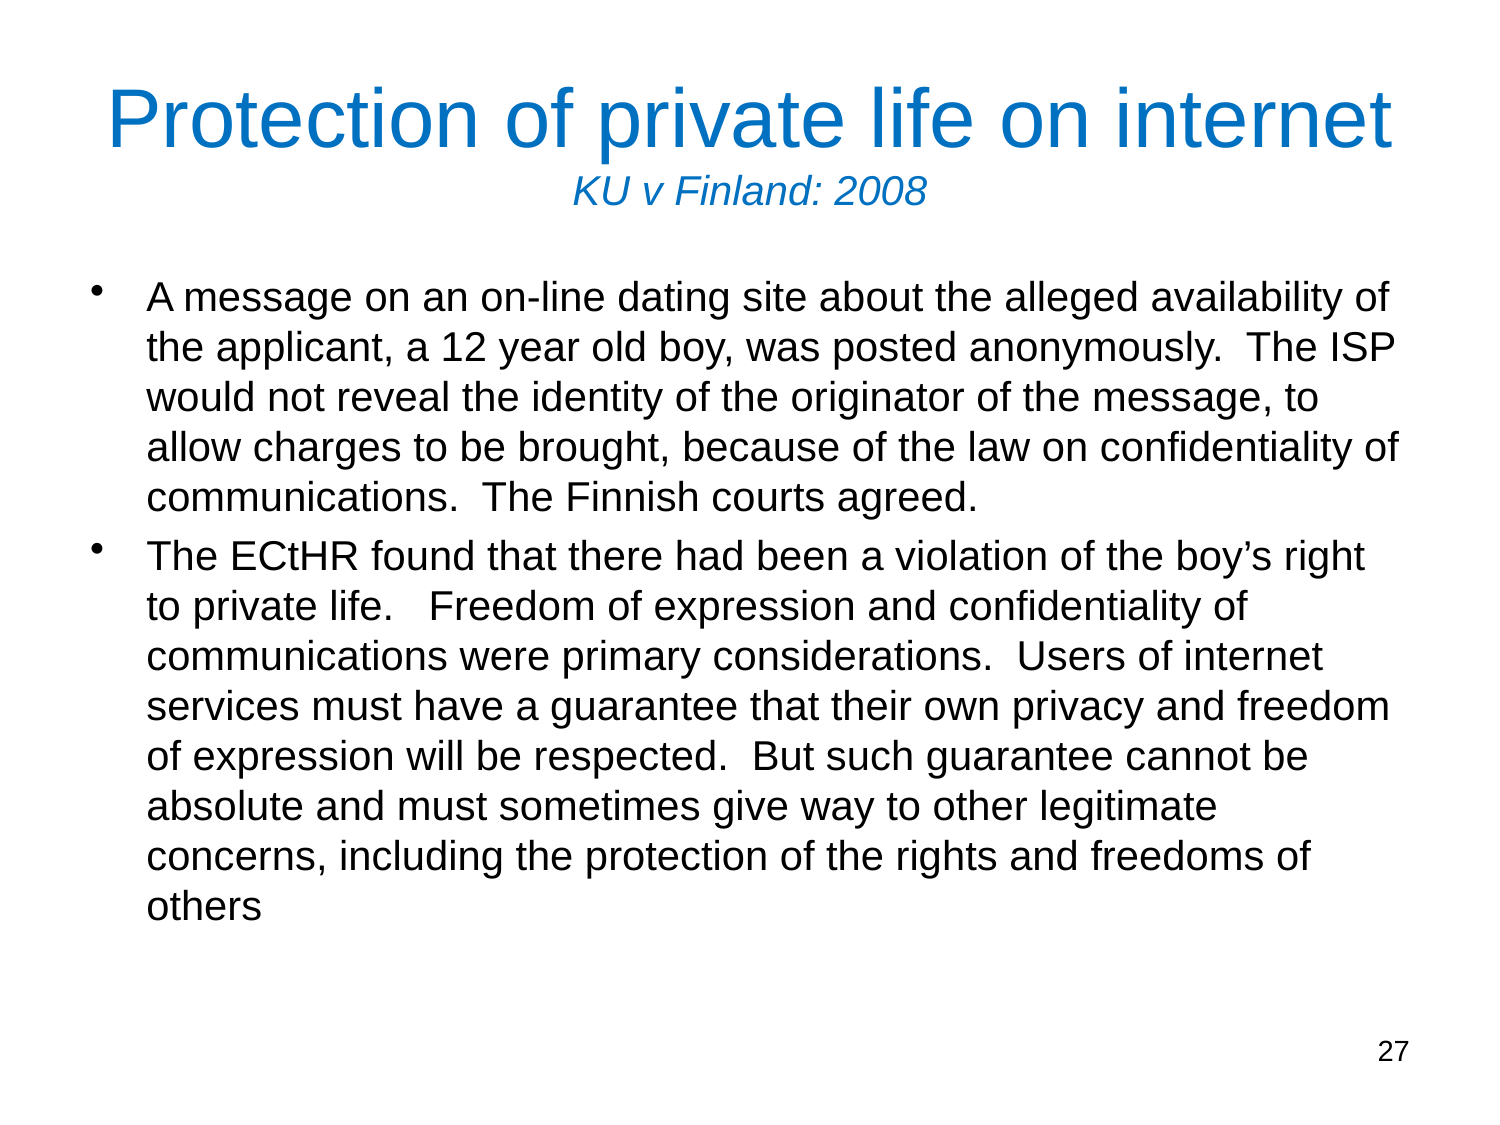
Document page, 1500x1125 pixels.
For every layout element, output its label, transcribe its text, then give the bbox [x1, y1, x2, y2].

title Protection of private life on internet KU v Finland: 2008 [74, 44, 1426, 233]
slide_number 27 [1074, 1024, 1426, 1103]
list A message on an on-line dating site about the alleged availability of the applicant, a 12 year old boy, was posted anonymously. The ISP would not reveal the identity of the originator of the message, to allow charges to be brought, because of the law on confidentiality of communications. The Finnish courts agreed. The ECtHR found that there had been a violation of the boy’s right to private life. Freedom of expression and confidentiality of communications were primary considerations. Users of internet services must have a guarantee that their own privacy and freedom of expression will be respected. But such guarantee cannot be absolute and must sometimes give way to other legitimate concerns, including the protection of the rights and freedoms of others [74, 262, 1426, 1006]
